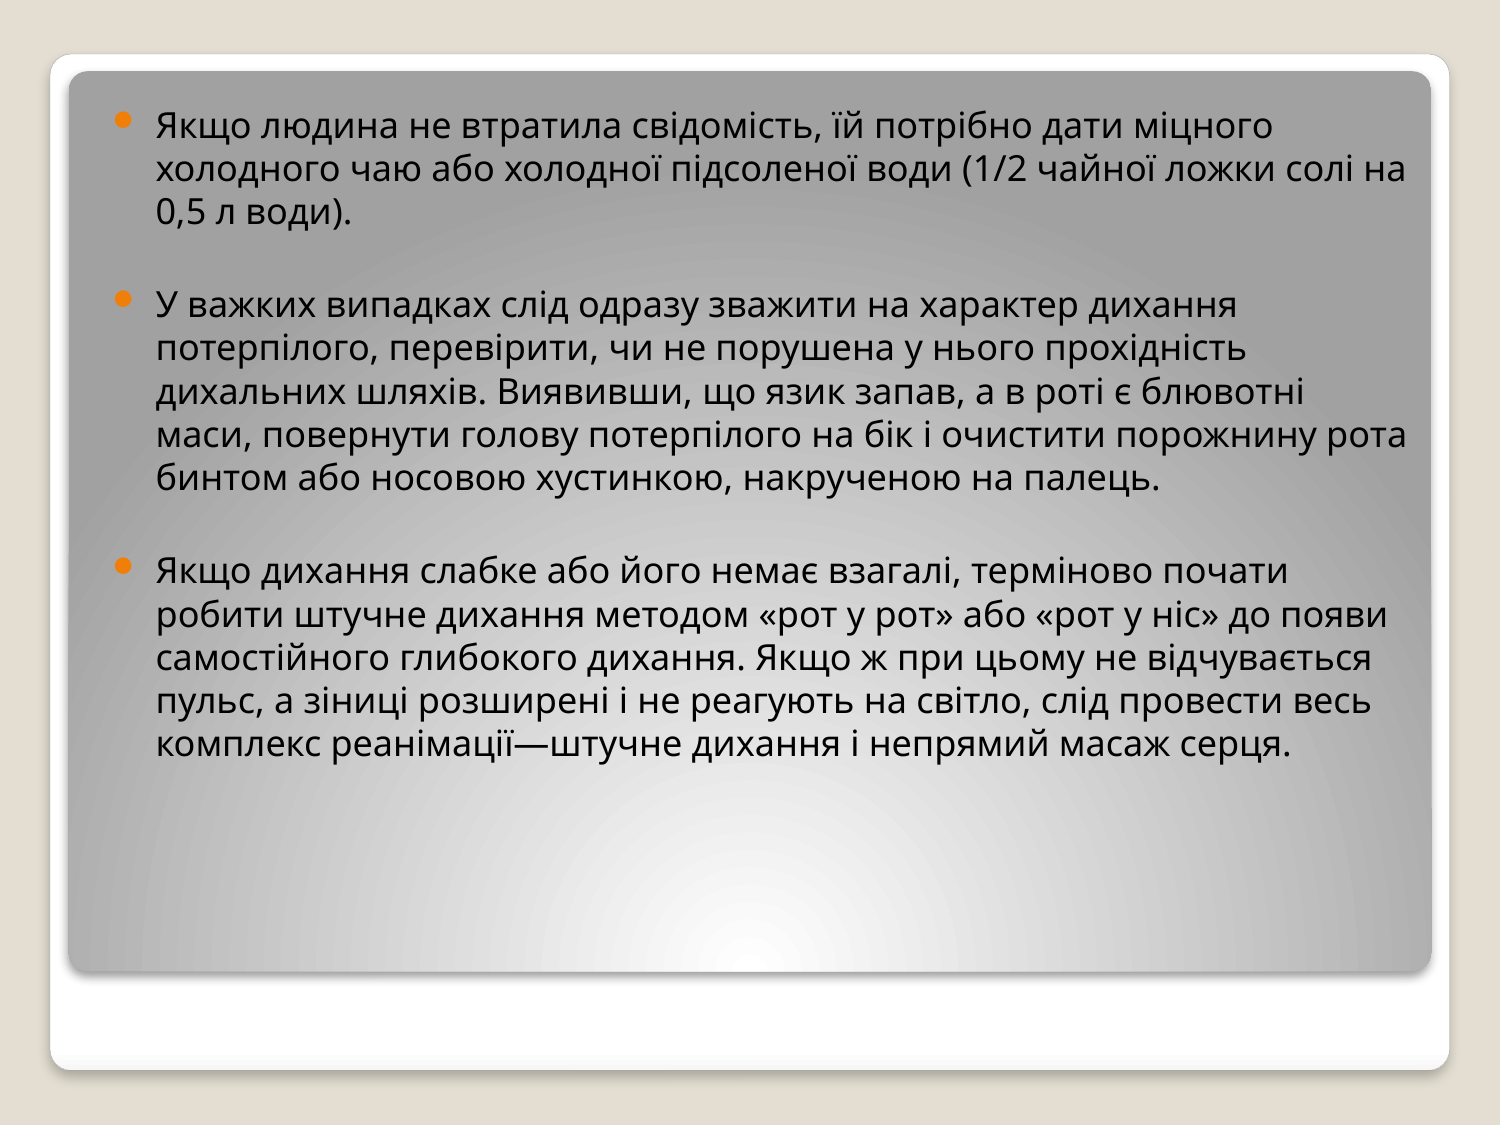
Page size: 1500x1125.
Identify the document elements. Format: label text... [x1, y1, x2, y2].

title [82, 817, 1425, 990]
list Якщо людина не втратила свідомість, їй потрібно дати міцного холодного чаю або холодної підсоленої води (1/2 чайної ложки солі на 0,5 л води). У важких випадках слід одразу зважити на характер дихання потерпілого, перевірити, чи не порушена у нього прохідність дихальних шляхів. Виявивши, що язик запав, а в роті є блювотні маси, повернути голову потерпілого на бік і очистити порожнину рота бинтом або носовою хустинкою, накрученою на палець. Якщо дихання слабке або його немає взагалі, терміново почати робити штучне дихання методом «рот у рот» або «рот у ніс» до появи самостійного глибокого дихання. Якщо ж при цьому не відчувається пульс, а зіниці розширені і не реагують на світло, слід провести весь комплекс реанімації—штучне дихання і непрямий масаж серця. [82, 86, 1425, 774]
